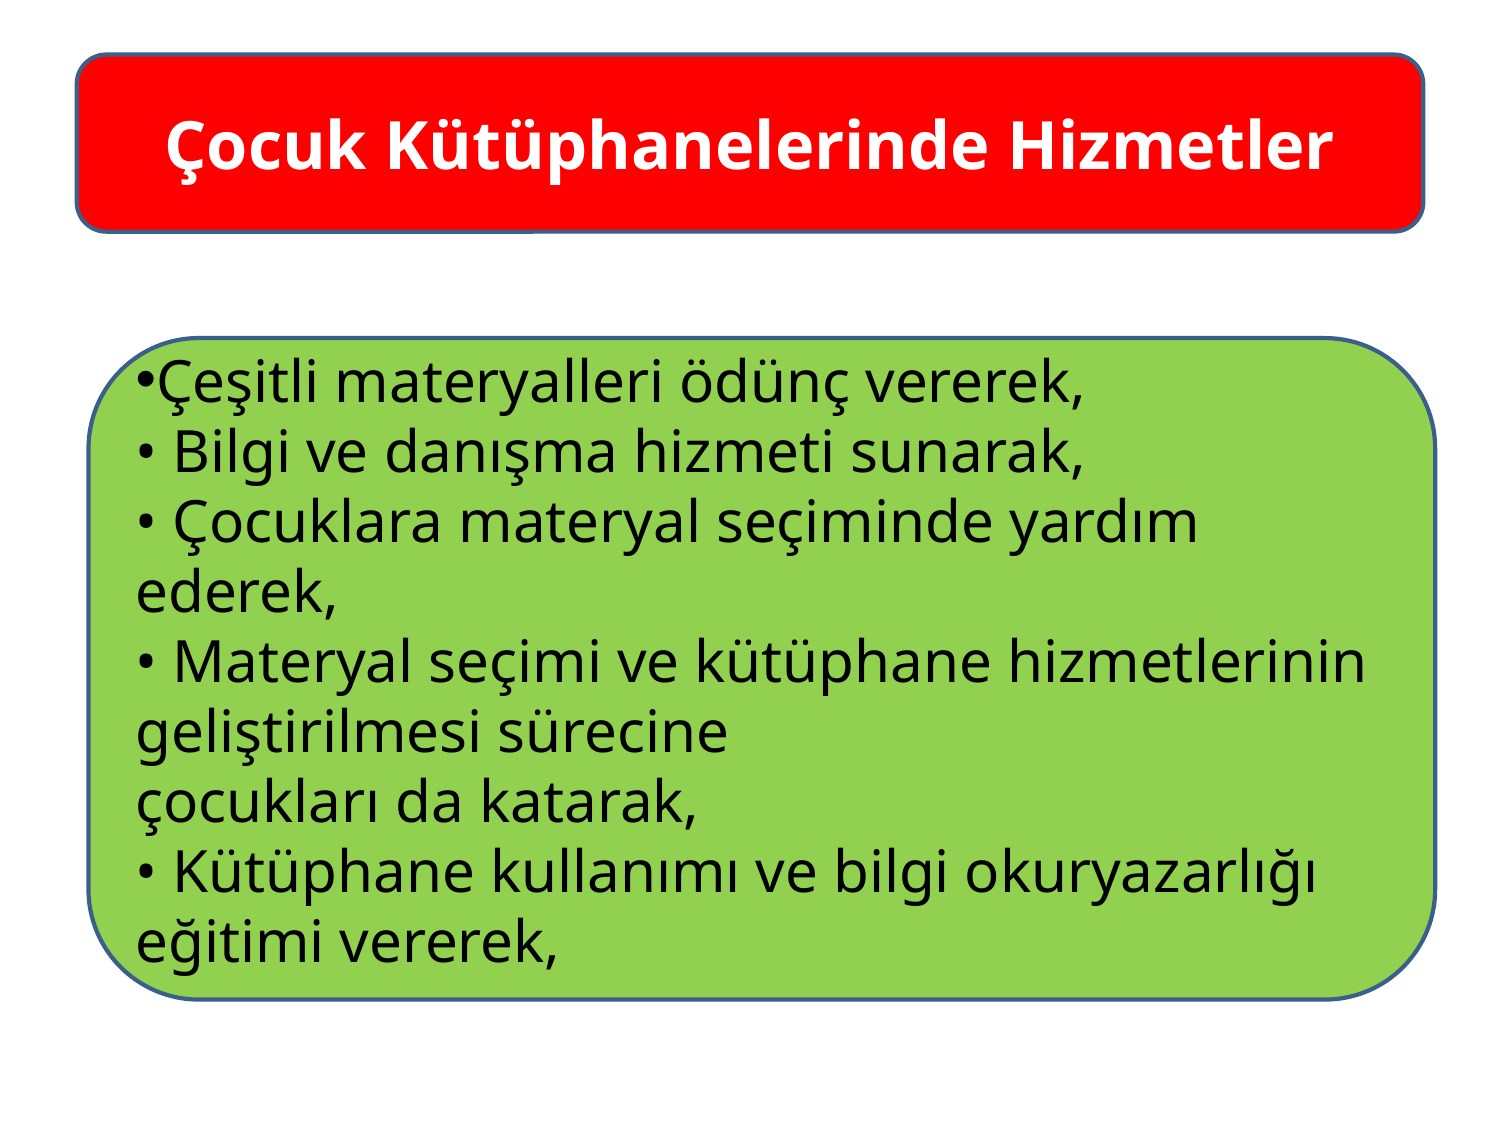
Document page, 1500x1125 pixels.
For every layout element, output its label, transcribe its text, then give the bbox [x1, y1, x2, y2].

text_box Çeşitli materyalleri ödünç vererek, • Bilgi ve danışma hizmeti sunarak, • Çocuklara materyal seçiminde yardım ederek, • Materyal seçimi ve kütüphane hizmetlerinin geliştirilmesi sürecine çocukları da katarak, • Kütüphane kullanımı ve bilgi okuryazarlığı eğitimi vererek, [86, 335, 1438, 1002]
text_box Çocuk Kütüphanelerinde Hizmetler [74, 52, 1426, 234]
